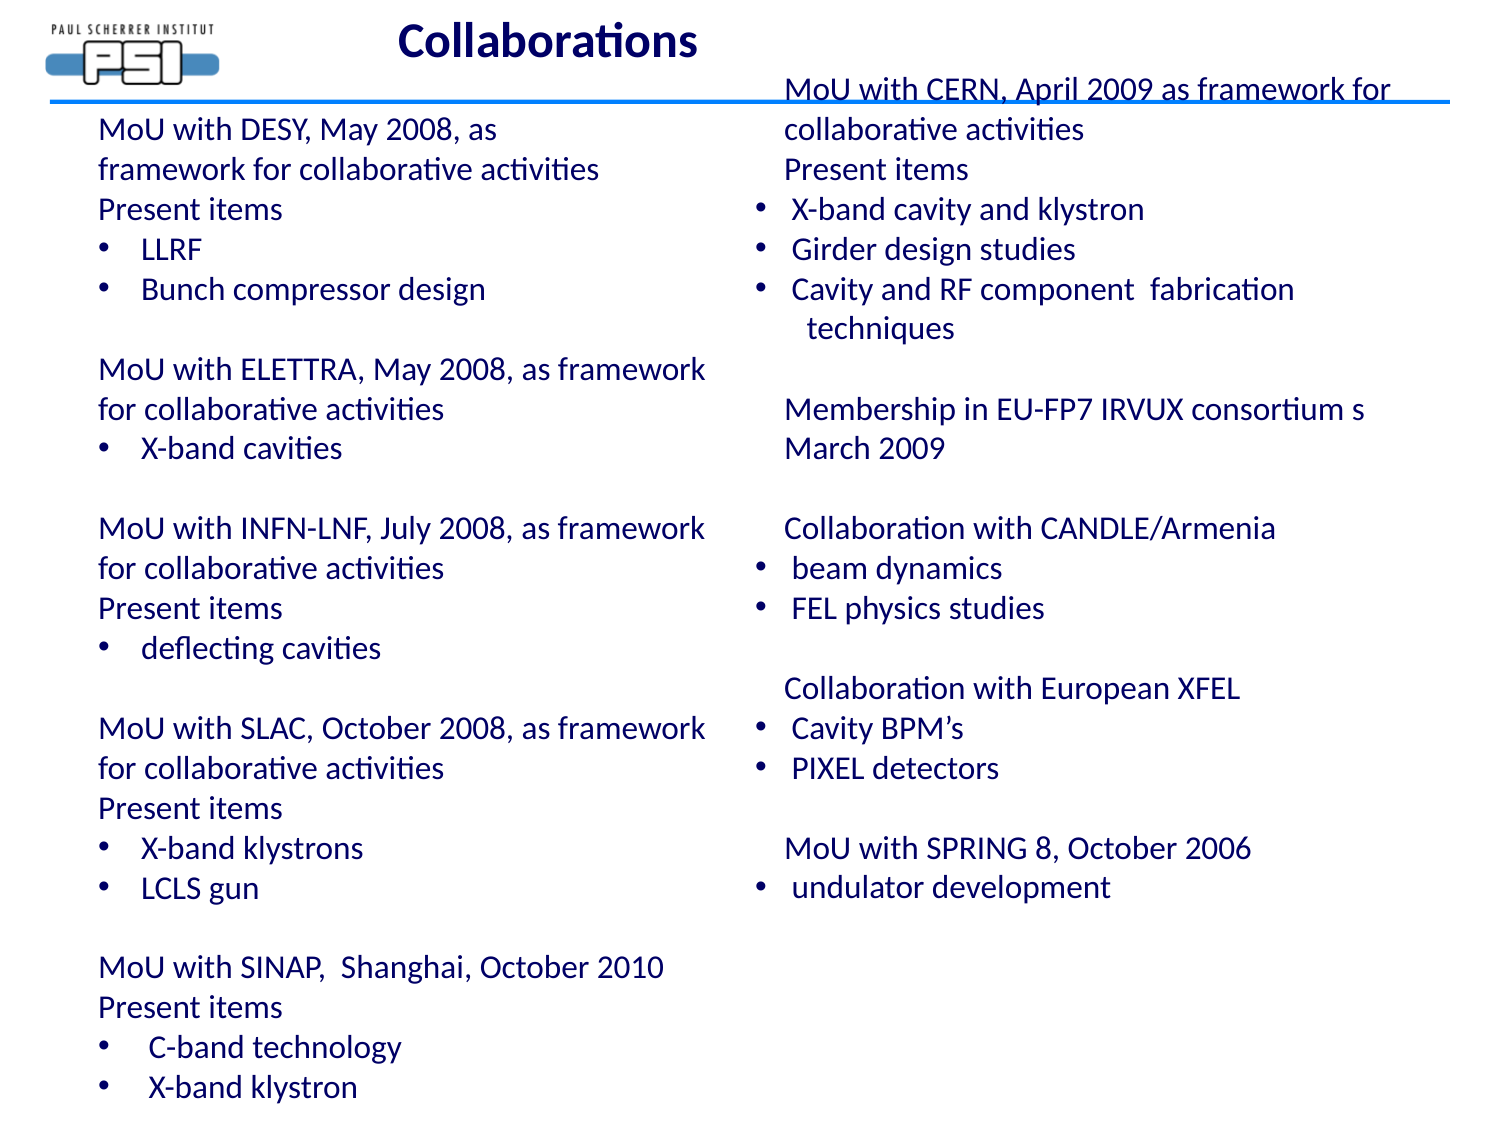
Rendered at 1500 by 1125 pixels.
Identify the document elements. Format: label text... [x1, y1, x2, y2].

text_box Collaborations MoU with DESY, May 2008, as framework for collaborative activities Present items LLRF Bunch compressor design MoU with ELETTRA, May 2008, as framework for collaborative activities X-band cavities MoU with INFN-LNF, July 2008, as framework for collaborative activities Present items deflecting cavities MoU with SLAC, October 2008, as framework for collaborative activities Present items X-band klystrons LCLS gun MoU with SINAP, Shanghai, October 2010 Present items C-band technology X-band klystron MoU with CERN, April 2009 as framework for collaborative activities Present items X-band cavity and klystron Girder design studies Cavity and RF component fabrication techniques Membership in EU-FP7 IRVUX consortium s March 2009 Collaboration with CANDLE/Armenia beam dynamics FEL physics studies Collaboration with European XFEL Cavity BPM’s PIXEL detectors MoU with SPRING 8, October 2006 undulator development [83, 0, 1427, 1125]
picture [37, 12, 83, 94]
